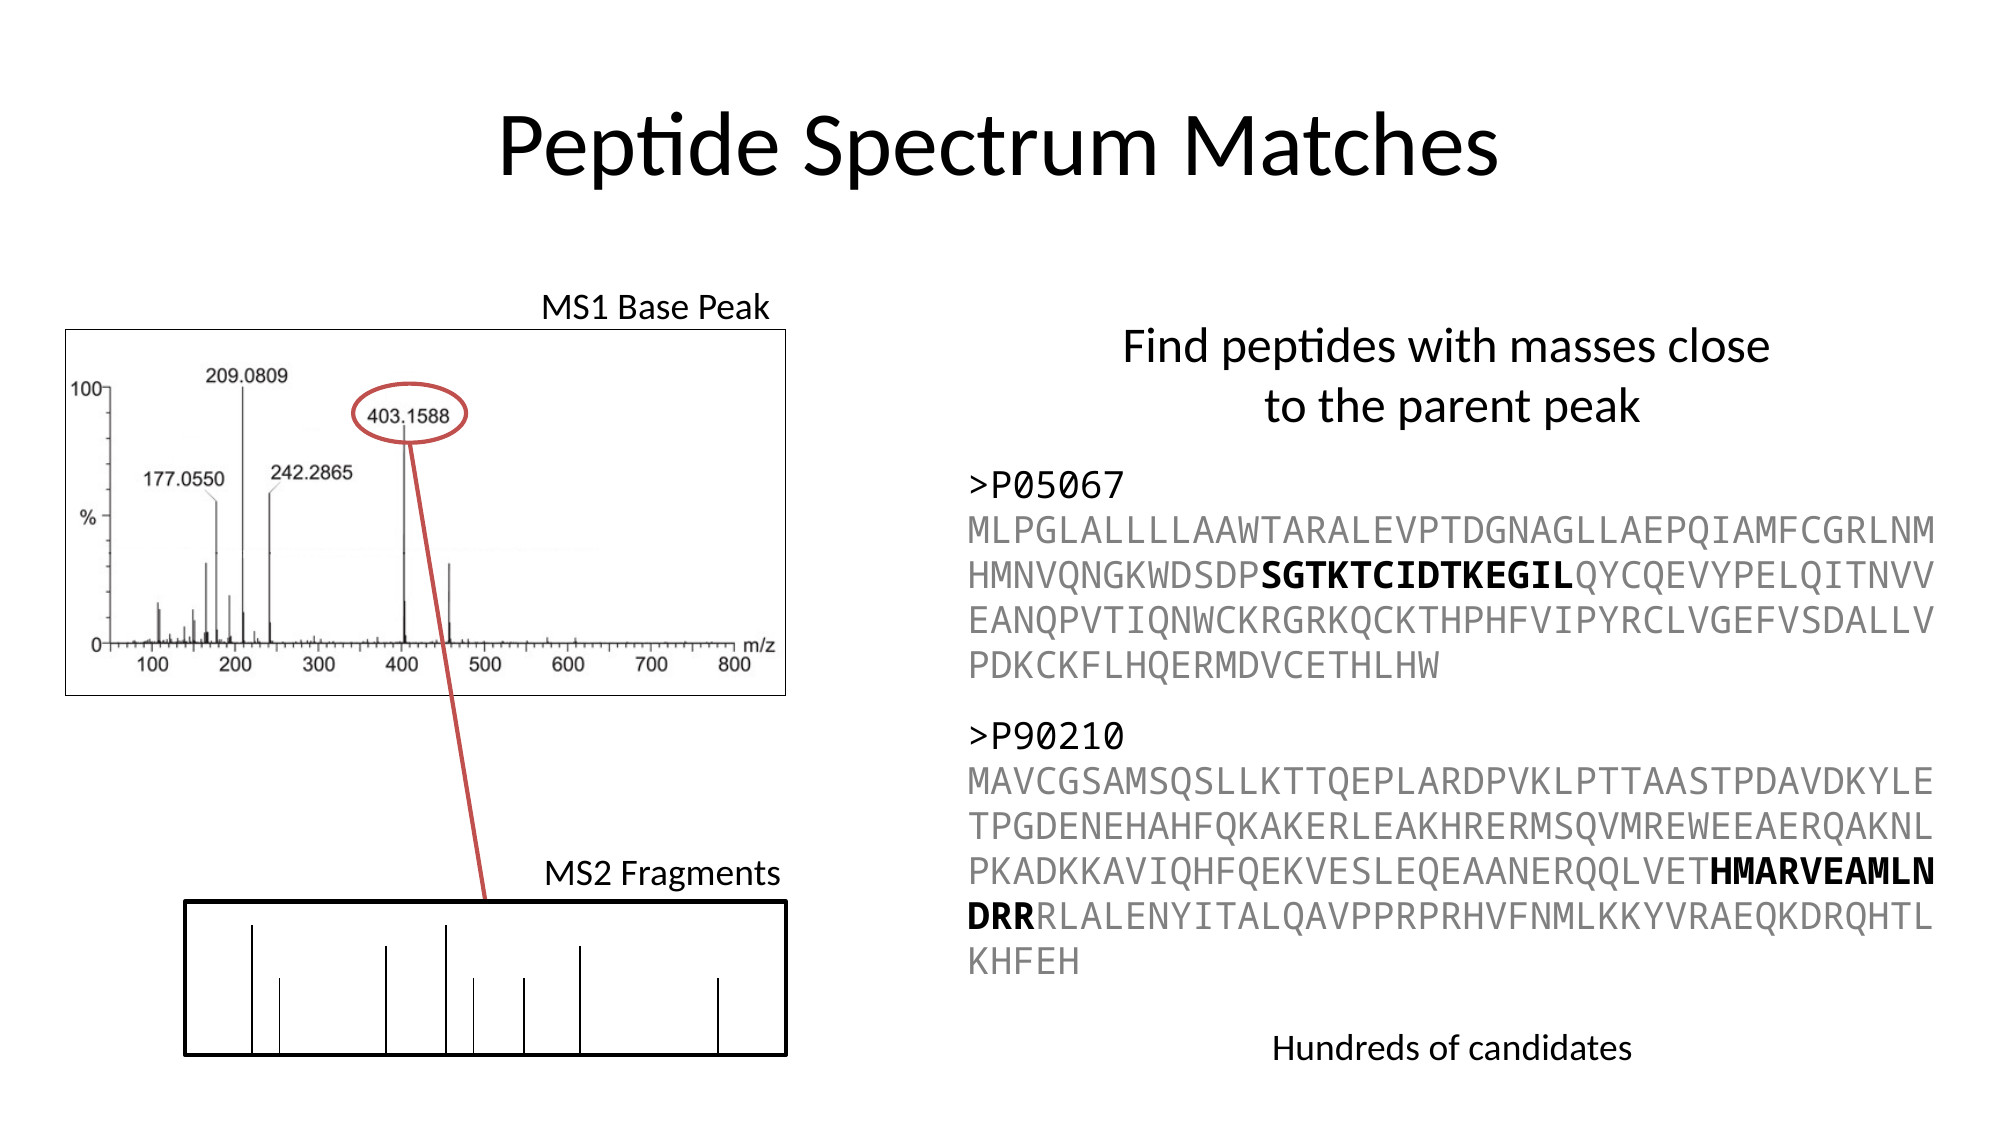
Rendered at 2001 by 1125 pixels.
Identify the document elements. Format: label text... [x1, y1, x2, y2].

title Peptide Spectrum Matches [99, 45, 1900, 233]
picture [65, 329, 787, 697]
text_box Hundreds of candidates [1257, 1015, 1649, 1076]
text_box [184, 442, 798, 1056]
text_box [952, 304, 1953, 948]
text_box MS1 Base Peak [526, 274, 786, 328]
